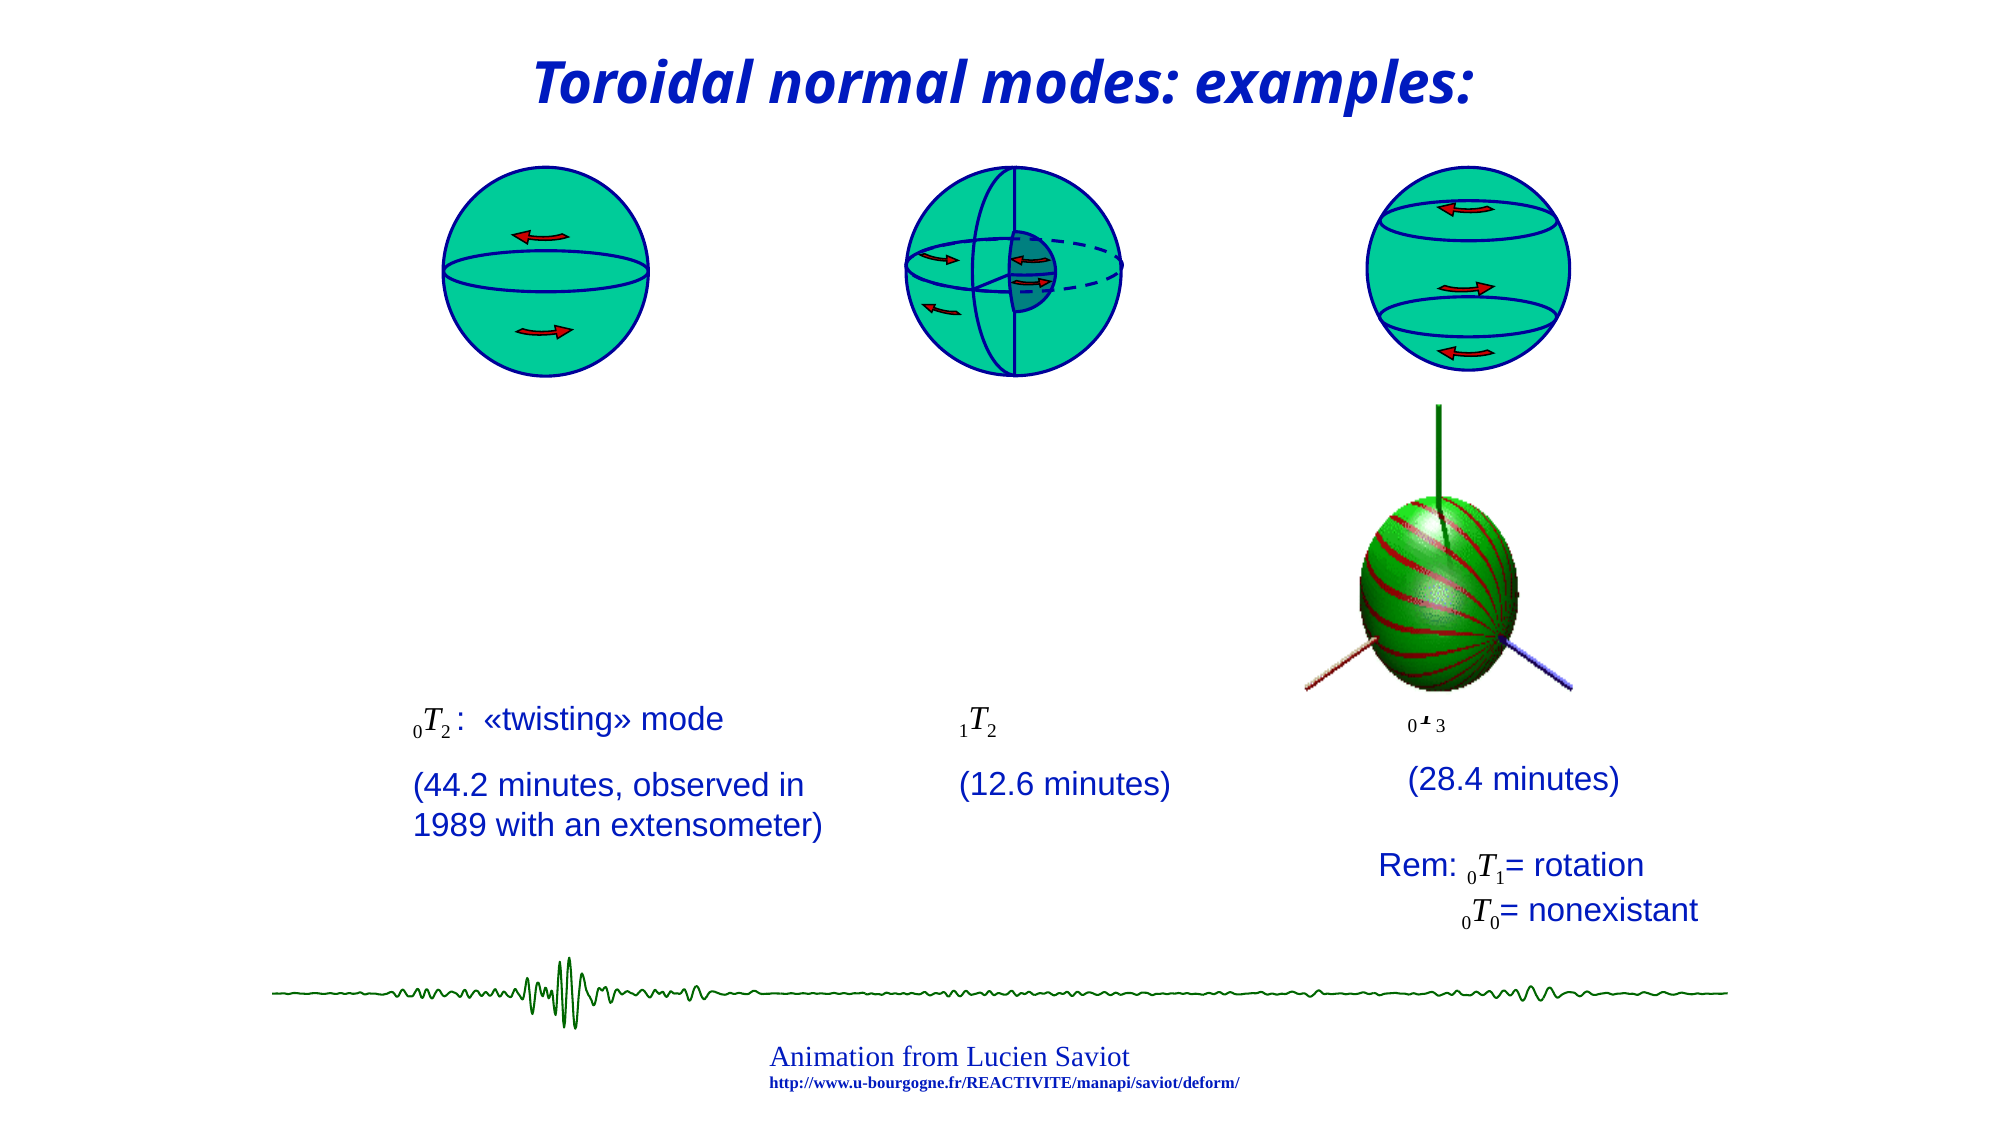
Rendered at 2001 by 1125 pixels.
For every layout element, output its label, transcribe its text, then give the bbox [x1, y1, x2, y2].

text_box Animation from Lucien Saviot http://www.u-bourgogne.fr/REACTIVITE/manapi/saviot/deform/ [754, 1029, 1256, 1100]
text_box [305, 143, 1712, 935]
text_box 1T2 (12.6 minutes) [943, 688, 1214, 810]
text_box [1367, 167, 1570, 371]
text_box Toroidal normal modes: examples: [365, 25, 1641, 135]
text_box Rem: 0T1= rotation 0T0= nonexistant [1363, 834, 1714, 942]
picture [1297, 403, 1580, 716]
text_box 0T2 : «twisting» mode (44.2 minutes, observed in 1989 with an extensometer) [397, 689, 871, 851]
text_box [904, 167, 1131, 376]
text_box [272, 957, 1728, 1029]
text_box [443, 167, 649, 377]
text_box 0T3 (28.4 minutes) [1392, 683, 1653, 805]
